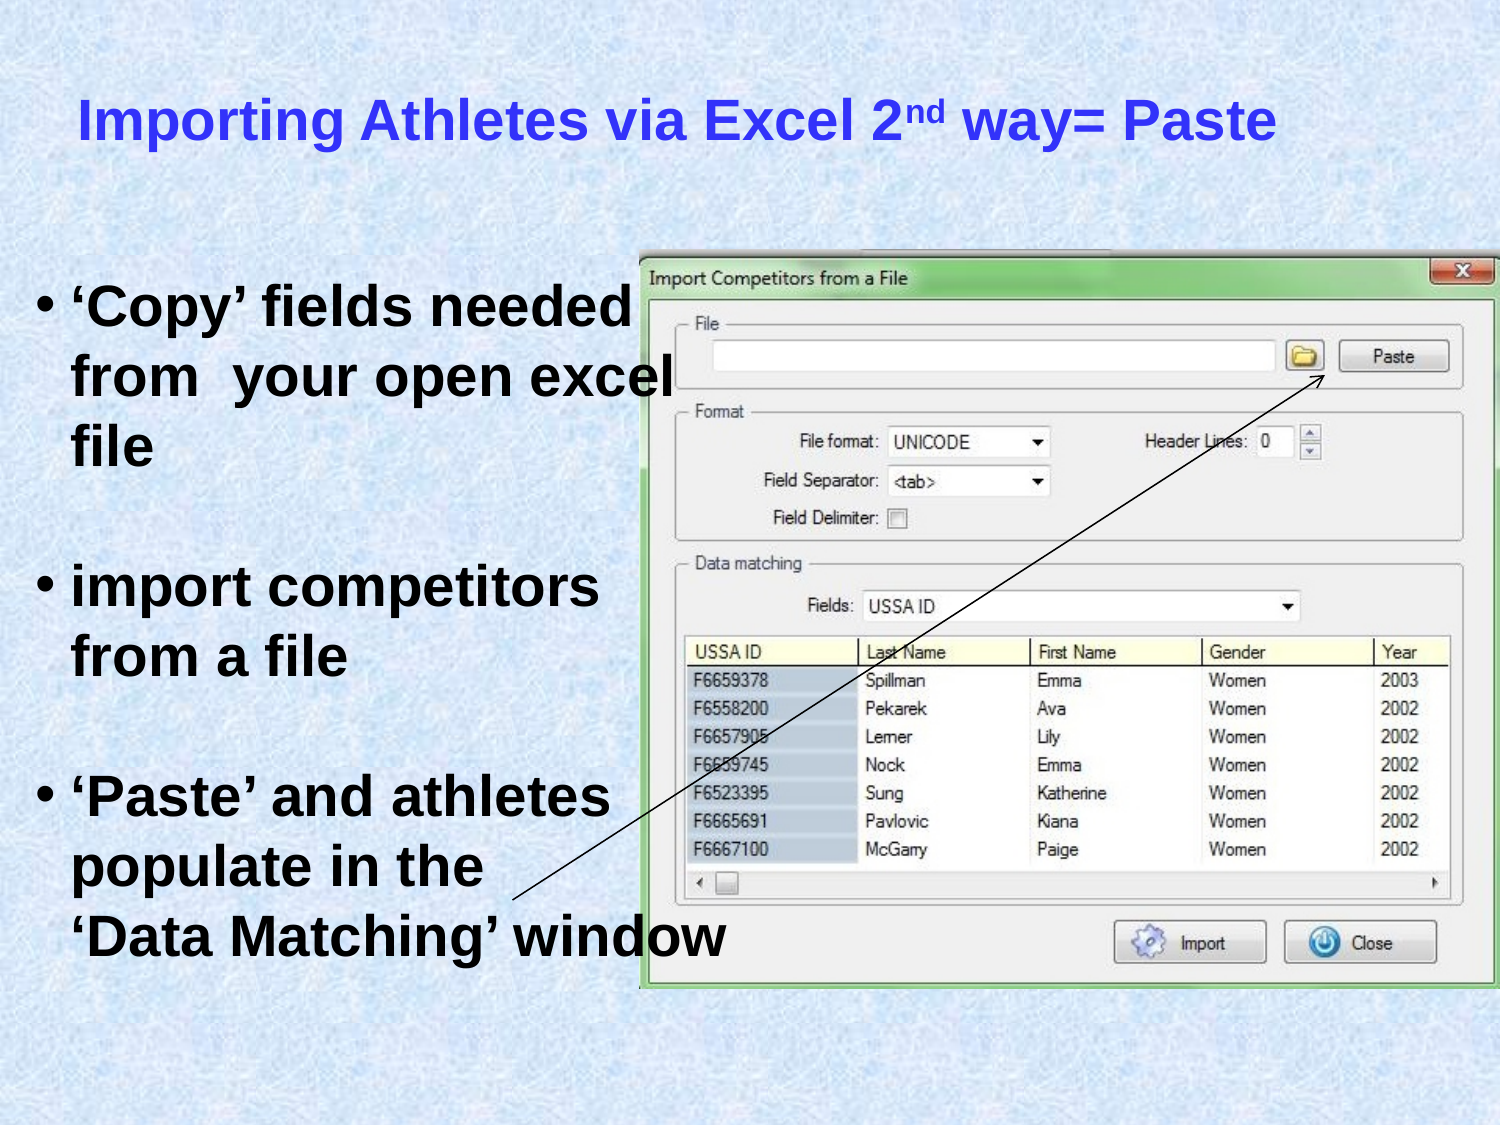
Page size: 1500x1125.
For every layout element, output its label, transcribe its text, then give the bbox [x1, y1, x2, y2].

title Importing Athletes via Excel 2nd way= Paste [62, 29, 1450, 161]
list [638, 249, 1500, 990]
picture [0, 0, 1500, 1125]
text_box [512, 374, 1326, 901]
text_box ‘Copy’ fields needed from your open excel file import competitors from a file ‘Paste’ and athletes populate in the ‘Data Matching’ window [20, 260, 638, 976]
